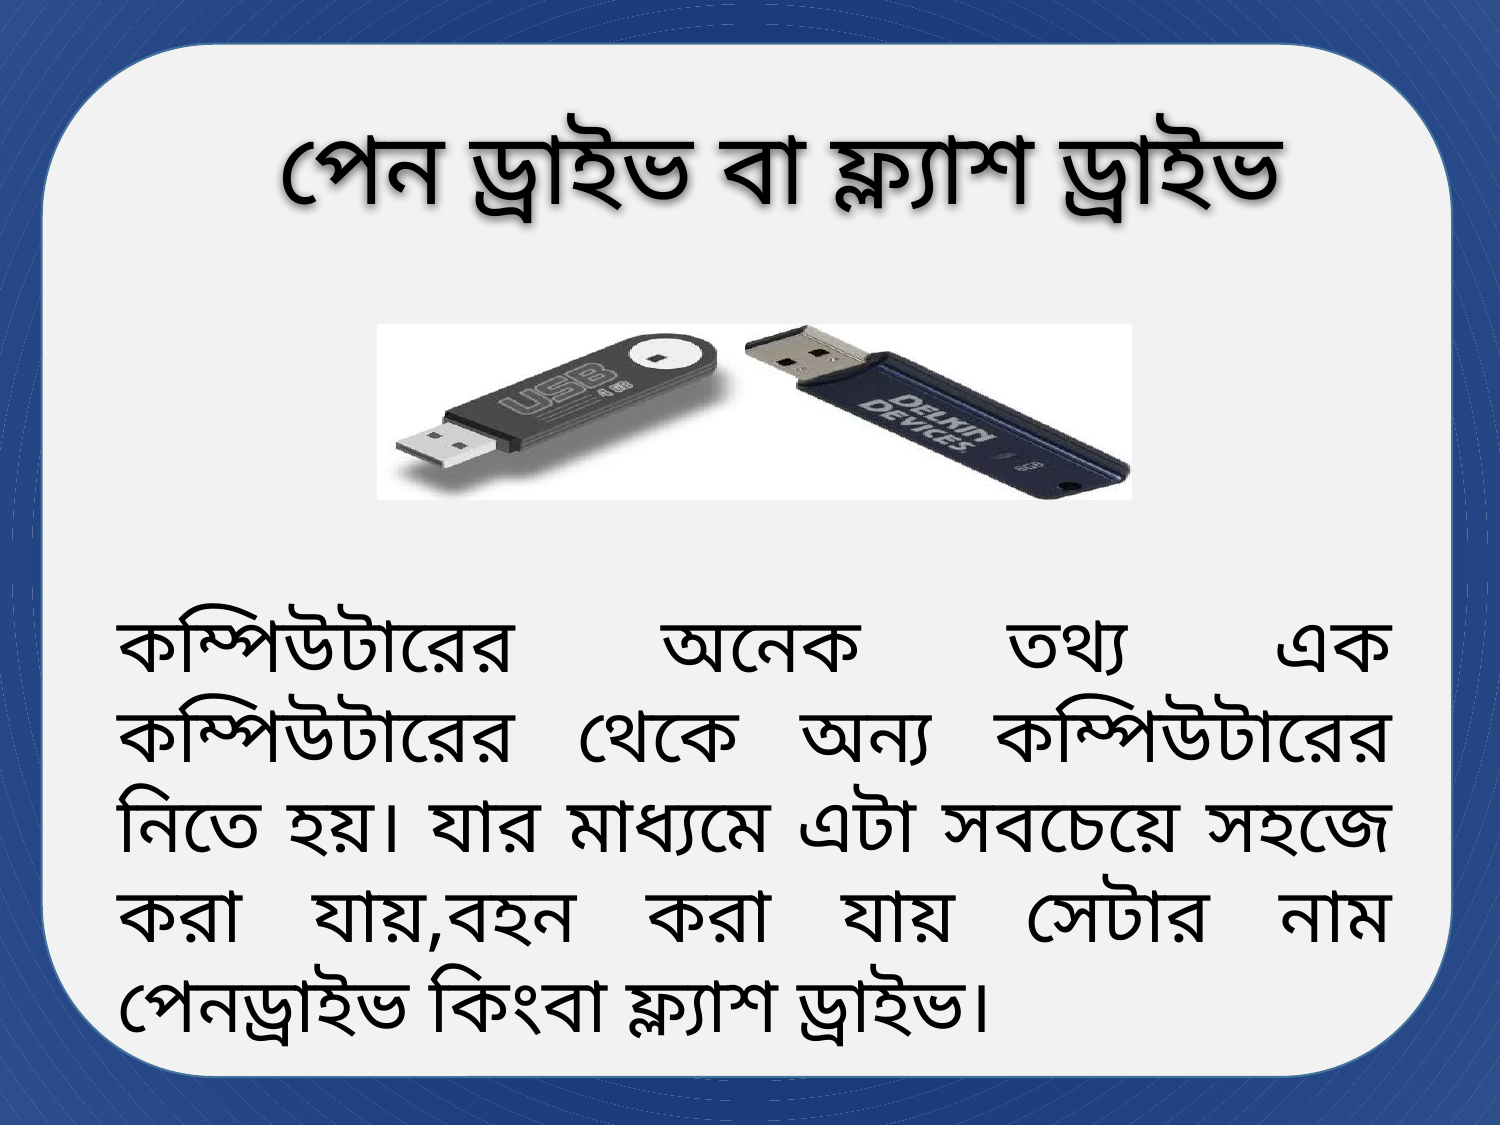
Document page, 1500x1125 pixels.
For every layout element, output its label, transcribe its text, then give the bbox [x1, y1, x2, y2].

text_box কম্পিউটারের অনেক তথ্য এক কম্পিউটারের থেকে অন্য কম্পিউটারের নিতে হয়। যার মাধ্যমে এটা সবচেয়ে সহজে করা যায়,বহন করা যায় সেটার নাম পেনড্রাইভ কিংবা ফ্ল্যাশ ড্রাইভ। [102, 590, 1407, 1056]
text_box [377, 324, 1132, 500]
text_box পেন ড্রাইভ বা ফ্ল্যাশ ড্রাইভ [126, 97, 1384, 233]
